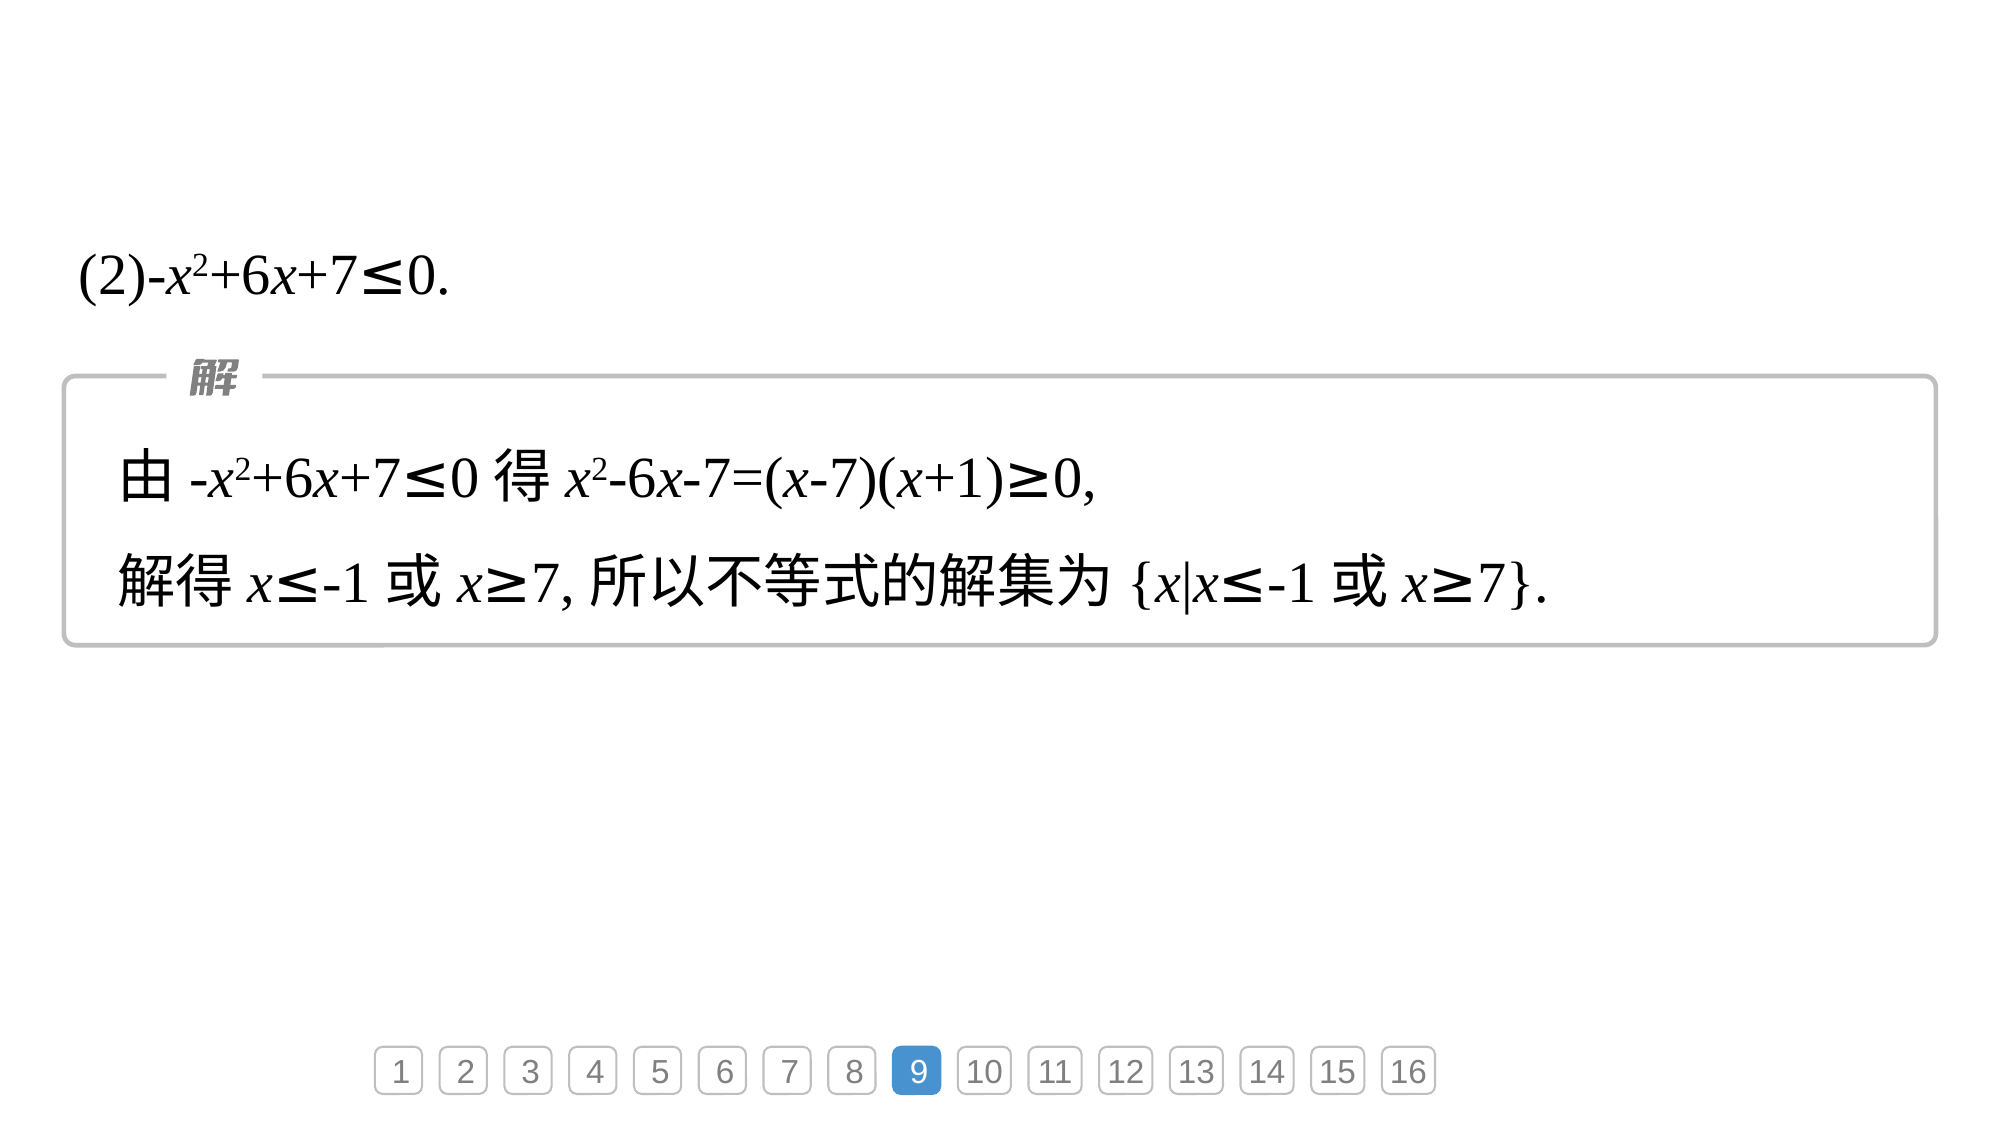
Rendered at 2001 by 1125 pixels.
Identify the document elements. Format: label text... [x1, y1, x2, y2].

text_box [63, 357, 1936, 646]
text_box 13 [1168, 1045, 1225, 1096]
text_box 12 [1098, 1045, 1154, 1096]
text_box 8 [827, 1045, 877, 1096]
text_box 6 [697, 1045, 748, 1096]
text_box 10 [956, 1045, 1012, 1096]
text_box 14 [1239, 1045, 1295, 1096]
text_box 9 [891, 1045, 942, 1096]
text_box 3 [503, 1045, 553, 1096]
text_box 2 [438, 1045, 488, 1096]
text_box 11 [1027, 1045, 1083, 1096]
text_box 16 [1380, 1045, 1437, 1096]
text_box 1 [373, 1045, 424, 1096]
text_box (2)-x2+6x+7≤0. [63, 193, 1936, 314]
text_box 4 [568, 1045, 618, 1096]
text_box 7 [762, 1045, 812, 1096]
text_box 15 [1310, 1045, 1366, 1096]
text_box 5 [632, 1045, 683, 1096]
